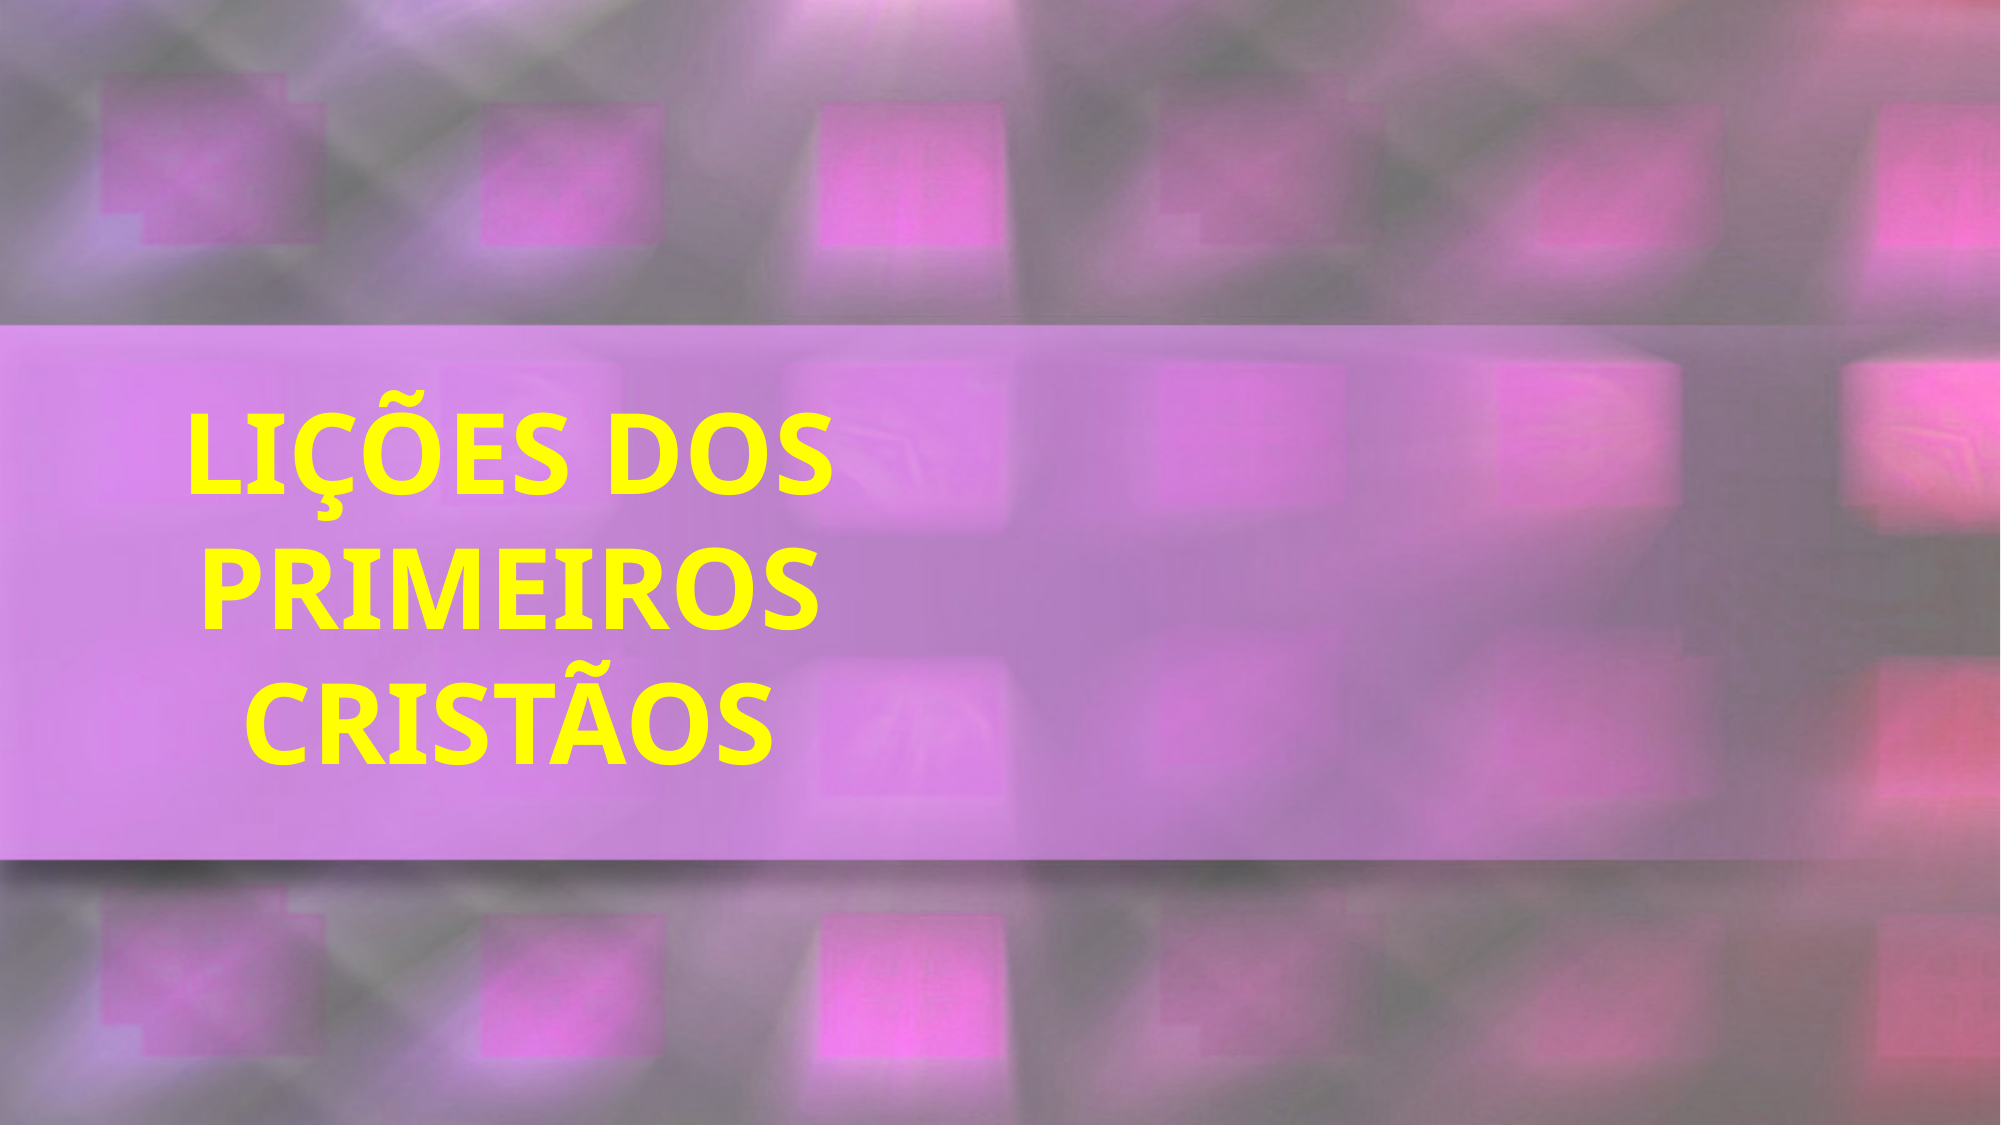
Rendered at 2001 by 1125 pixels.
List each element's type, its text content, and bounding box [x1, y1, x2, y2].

text_box LIÇÕES DOS PRIMEIROS CRISTÃOS [17, 374, 1000, 794]
picture [0, 0, 2001, 1125]
